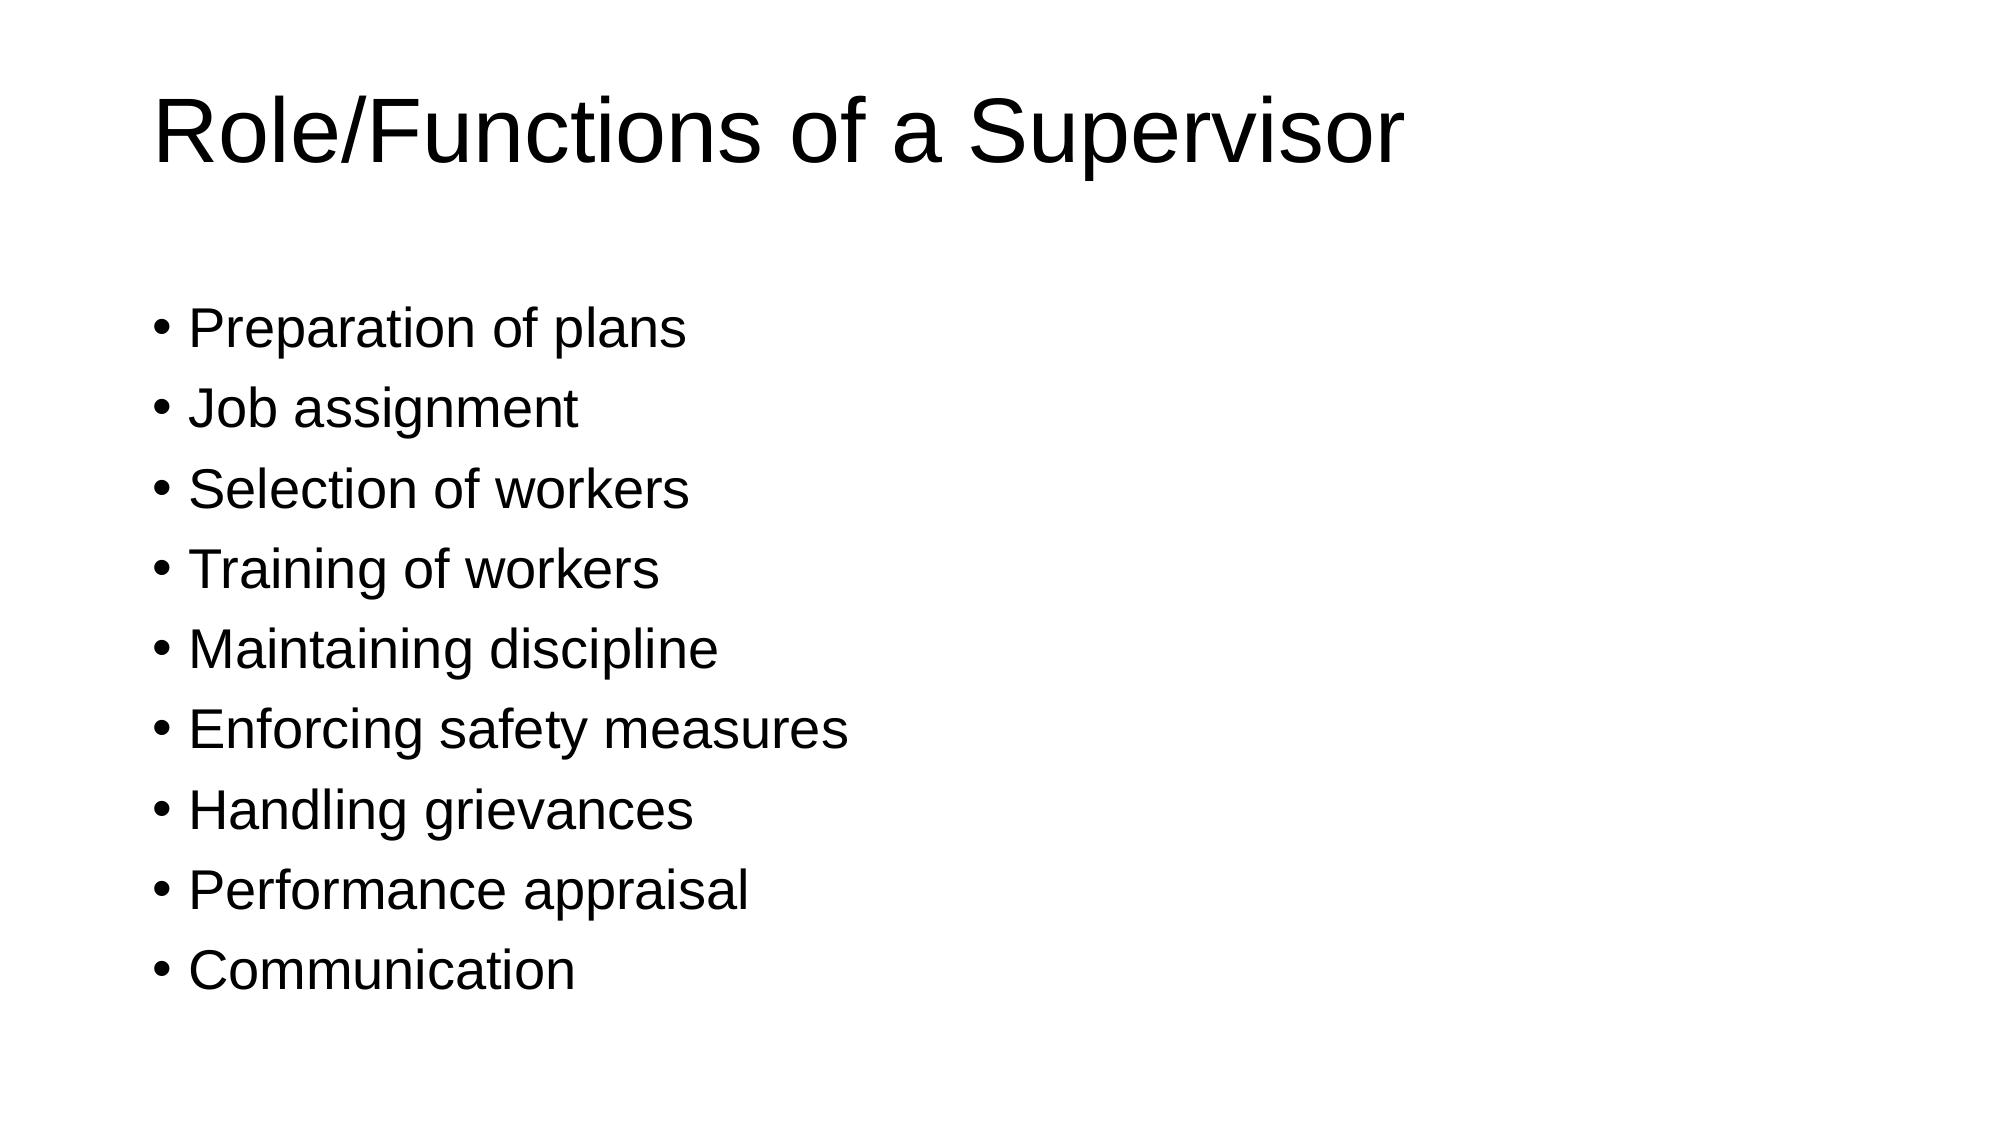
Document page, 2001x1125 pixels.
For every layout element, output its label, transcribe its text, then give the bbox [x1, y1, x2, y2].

title Role/Functions of a Supervisor [137, 59, 1863, 204]
list Preparation of plans Job assignment Selection of workers Training of workers Maintaining discipline Enforcing safety measures Handling grievances Performance appraisal Communication [137, 204, 1863, 1014]
